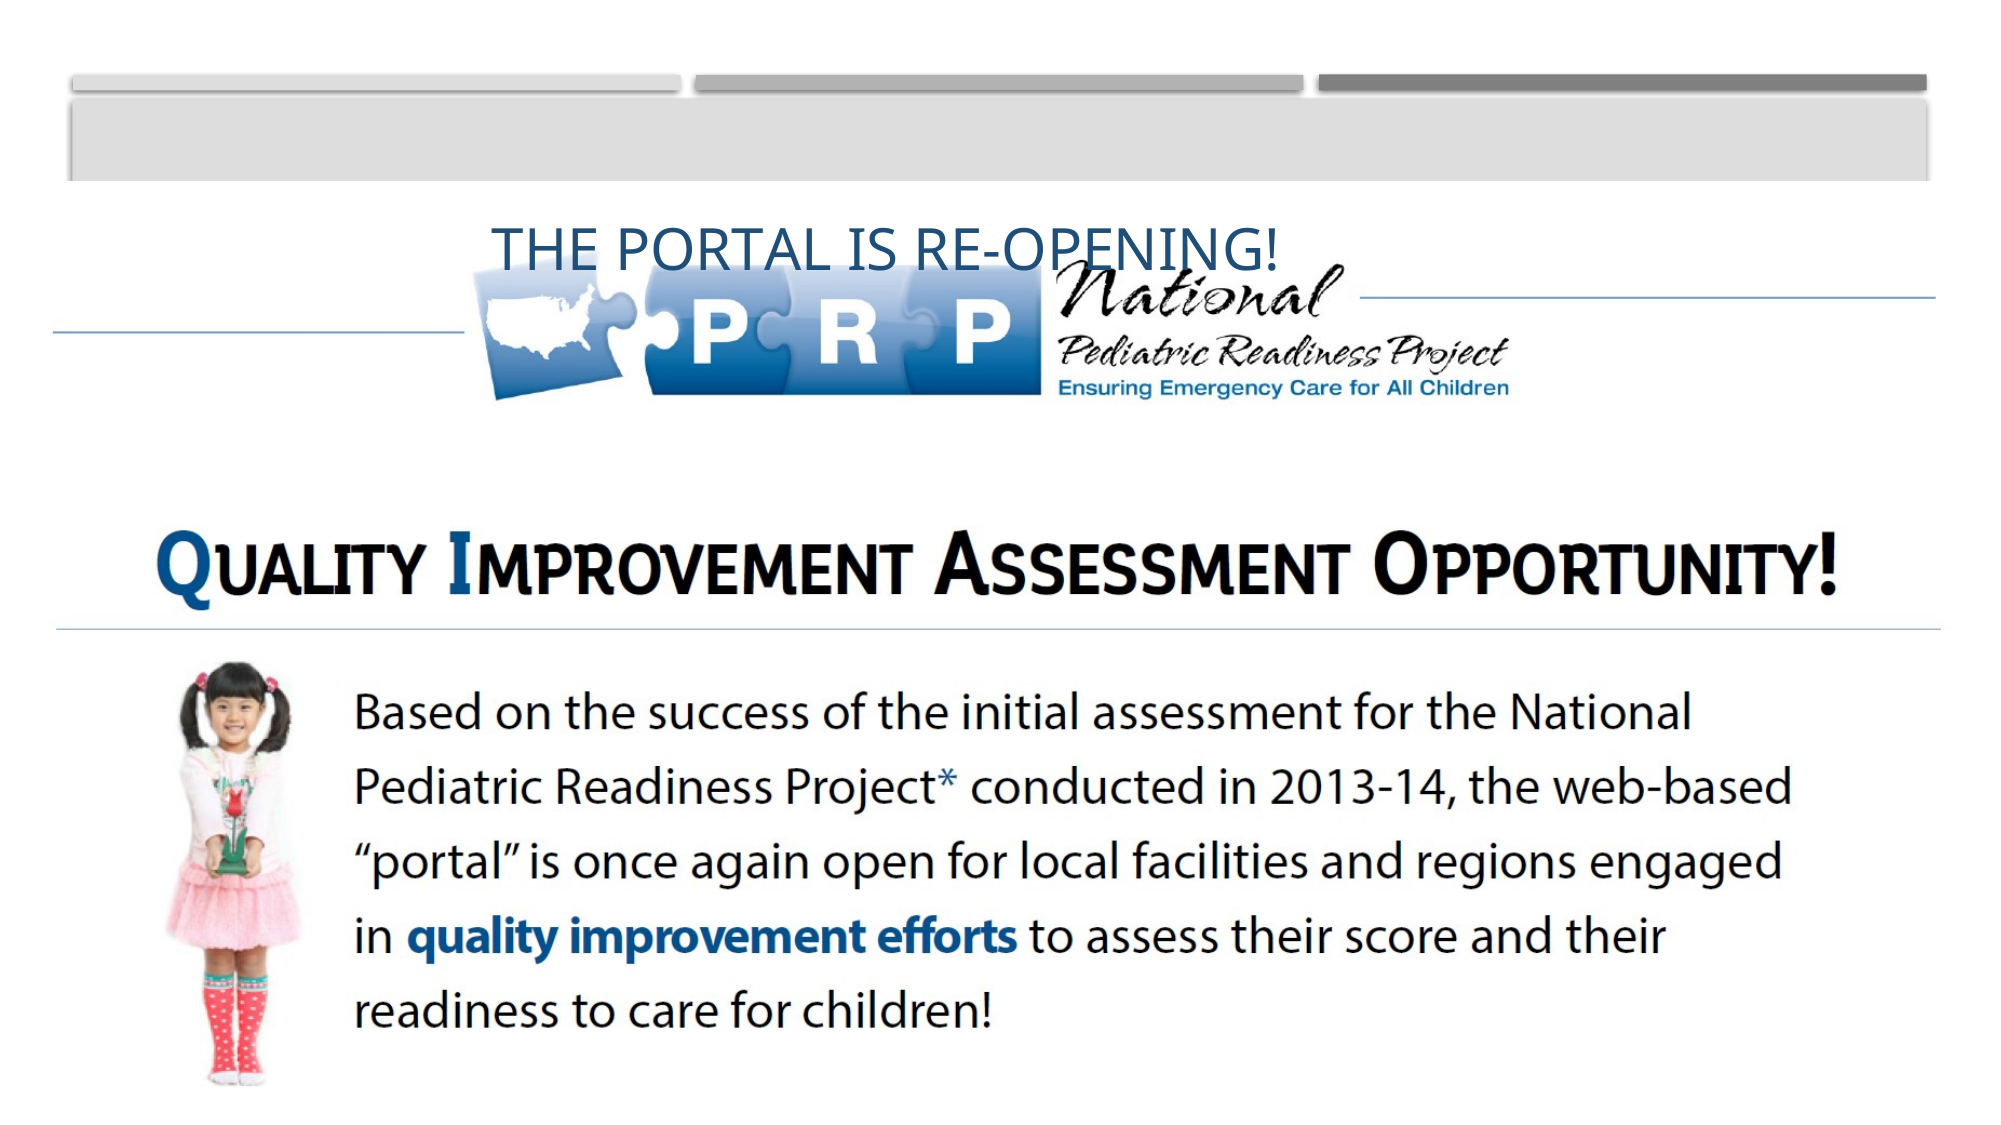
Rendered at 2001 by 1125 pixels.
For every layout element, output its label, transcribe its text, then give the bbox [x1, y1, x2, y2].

title The Portal is Re-opening! [94, 84, 1904, 282]
text_box [0, 181, 1994, 1125]
